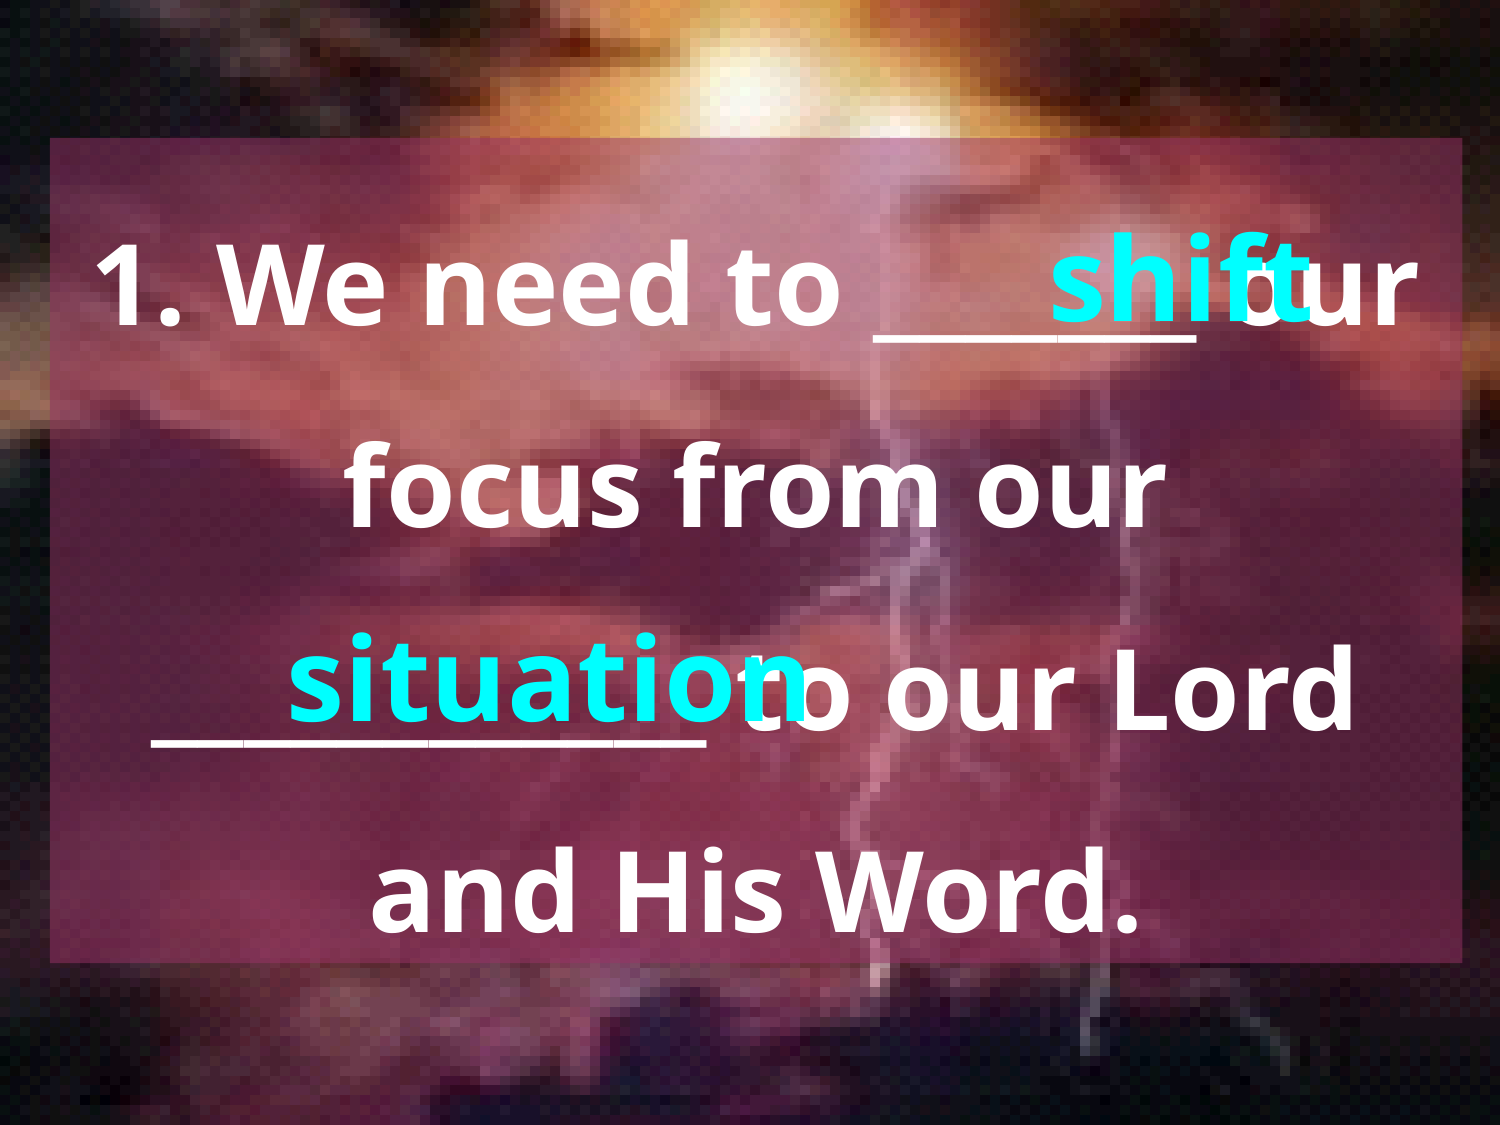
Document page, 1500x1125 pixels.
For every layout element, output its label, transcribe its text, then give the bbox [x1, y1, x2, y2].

text_box 1. We need to _______ our focus from our ____________ to our Lord and His Word. [49, 137, 1463, 964]
text_box shift [924, 127, 1438, 353]
text_box situation [200, 527, 900, 753]
picture [0, 0, 1500, 1125]
